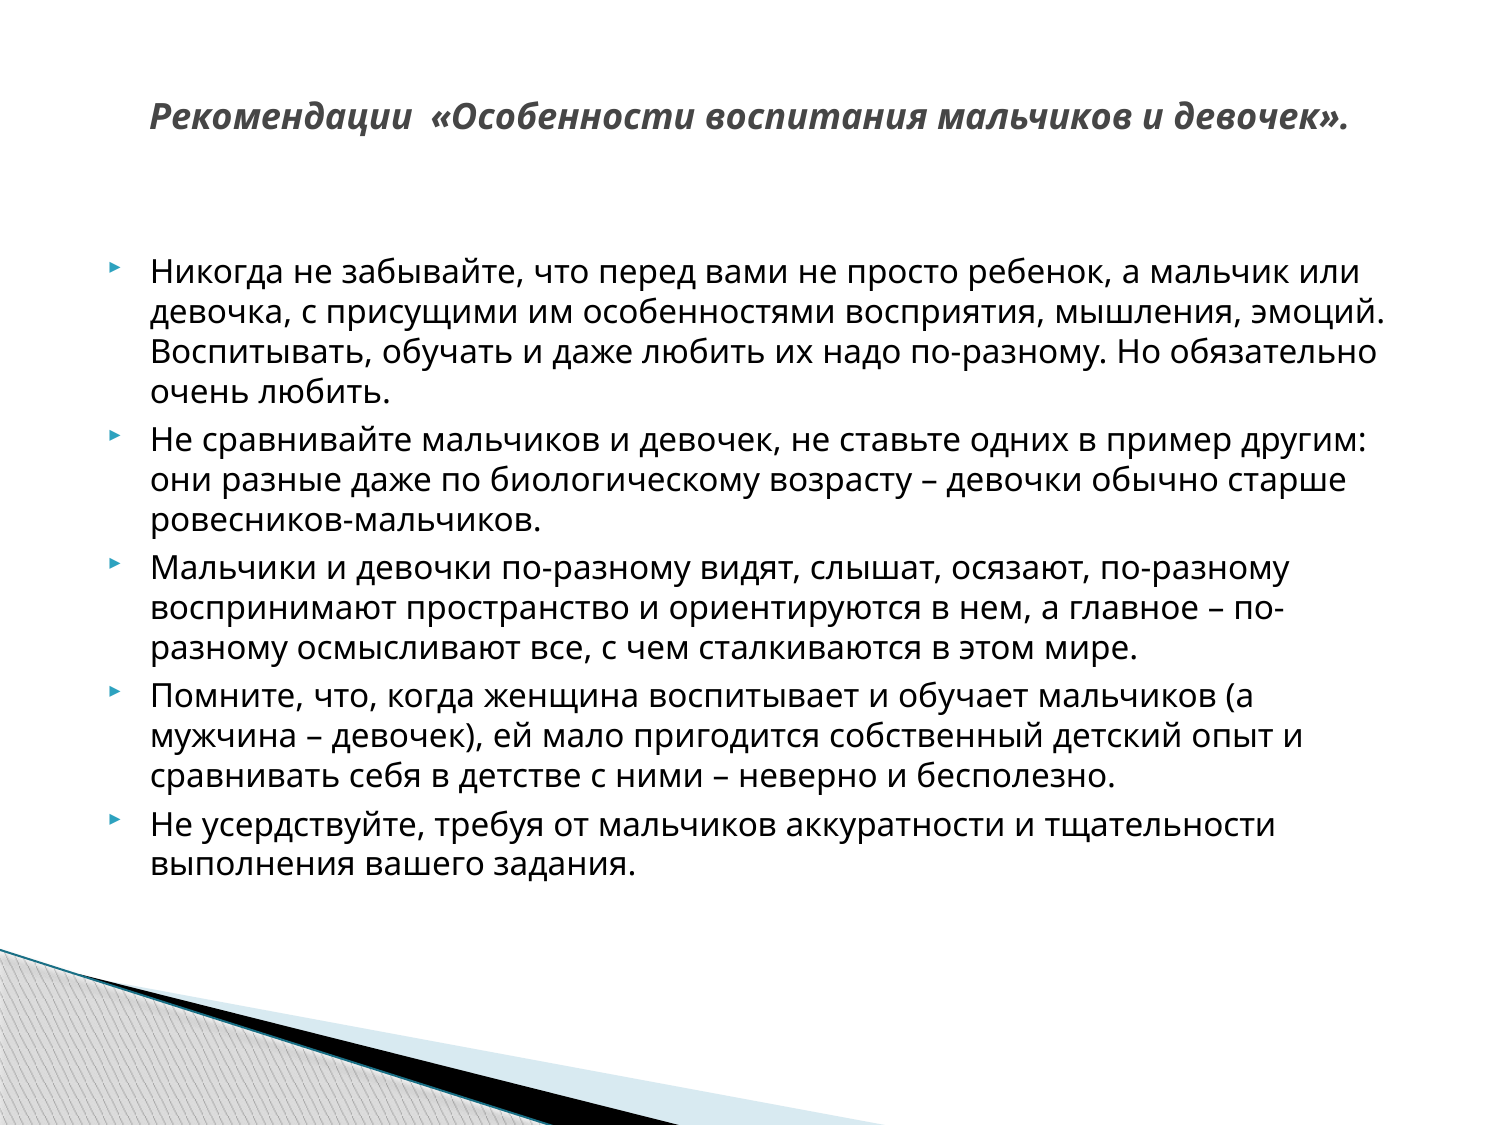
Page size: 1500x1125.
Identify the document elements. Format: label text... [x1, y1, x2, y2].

title Рекомендации «Особенности воспитания мальчиков и девочек». [75, 54, 1425, 233]
list Никогда не забывайте, что перед вами не просто ребенок, а мальчик или девочка, с присущими им особенностями восприятия, мышления, эмоций. Воспитывать, обучать и даже любить их надо по-разному. Но обязательно очень любить. Не сравнивайте мальчиков и девочек, не ставьте одних в пример другим: они разные даже по биологическому возрасту – девочки обычно старше ровесников-мальчиков. Мальчики и девочки по-разному видят, слышат, осязают, по-разному воспринимают пространство и ориентируются в нем, а главное – по-разному осмысливают все, с чем сталкиваются в этом мире. Помните, что, когда женщина воспитывает и обучает мальчиков (а мужчина – девочек), ей мало пригодится собственный детский опыт и сравнивать себя в детстве с ними – неверно и бесполезно. Не усердствуйте, требуя от мальчиков аккуратности и тщательности выполнения вашего задания. [75, 243, 1425, 986]
